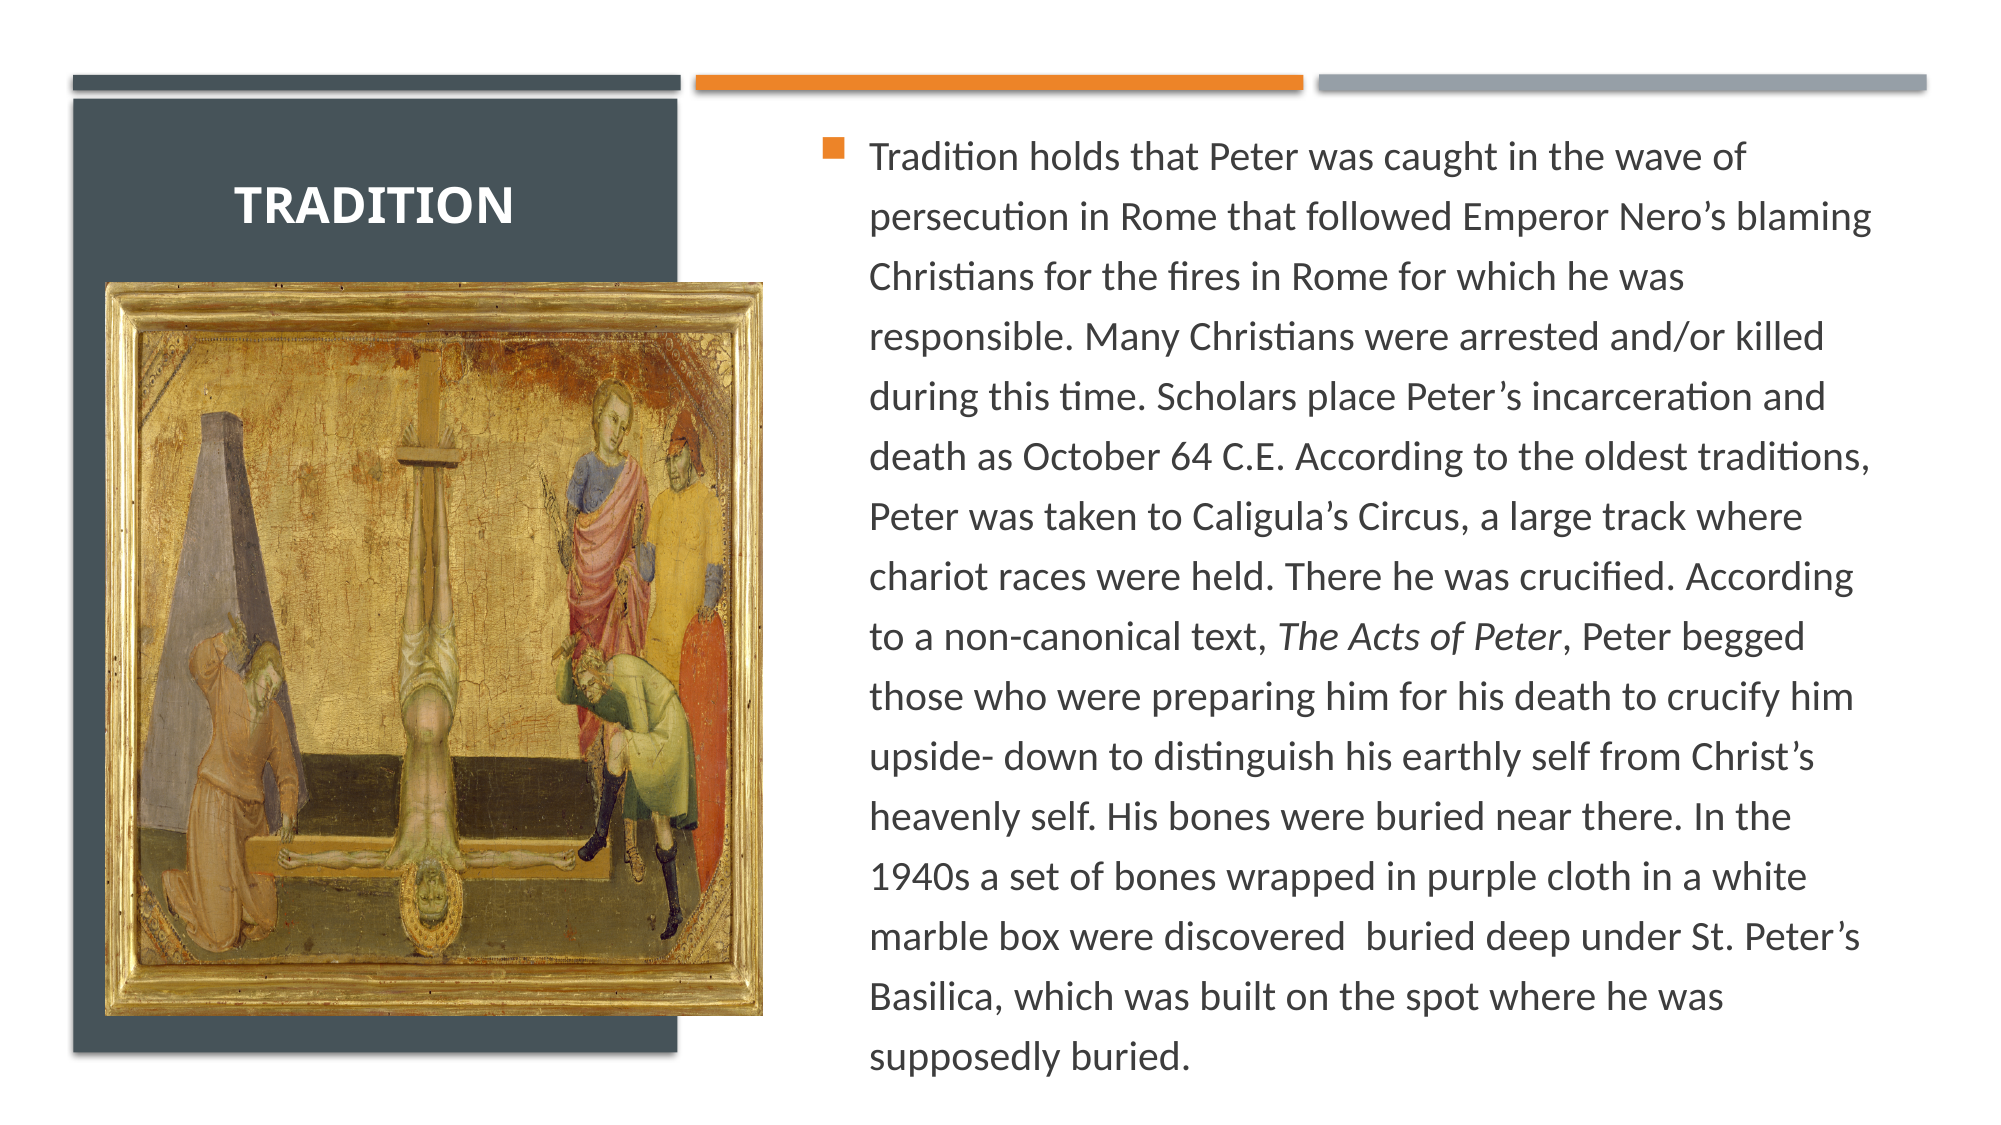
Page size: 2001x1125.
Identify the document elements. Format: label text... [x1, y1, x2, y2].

picture [104, 282, 763, 1017]
title Tradition [125, 153, 624, 243]
list Tradition holds that Peter was caught in the wave of persecution in Rome that followed Emperor Nero’s blaming Christians for the fires in Rome for which he was responsible. Many Christians were arrested and/or killed during this time. Scholars place Peter’s incarceration and death as October 64 C.E. According to the oldest traditions, Peter was taken to Caligula’s Circus, a large track where chariot races were held. There he was crucified. According to a non-canonical text, The Acts of Peter, Peter begged those who were preparing him for his death to crucify him upside- down to distinguish his earthly self from Christ’s heavenly self. His bones were buried near there. In the 1940s a set of bones wrapped in purple cloth in a white marble box were discovered buried deep under St. Peter’s Basilica, which was built on the spot where he was supposedly buried. [803, 110, 1895, 1086]
